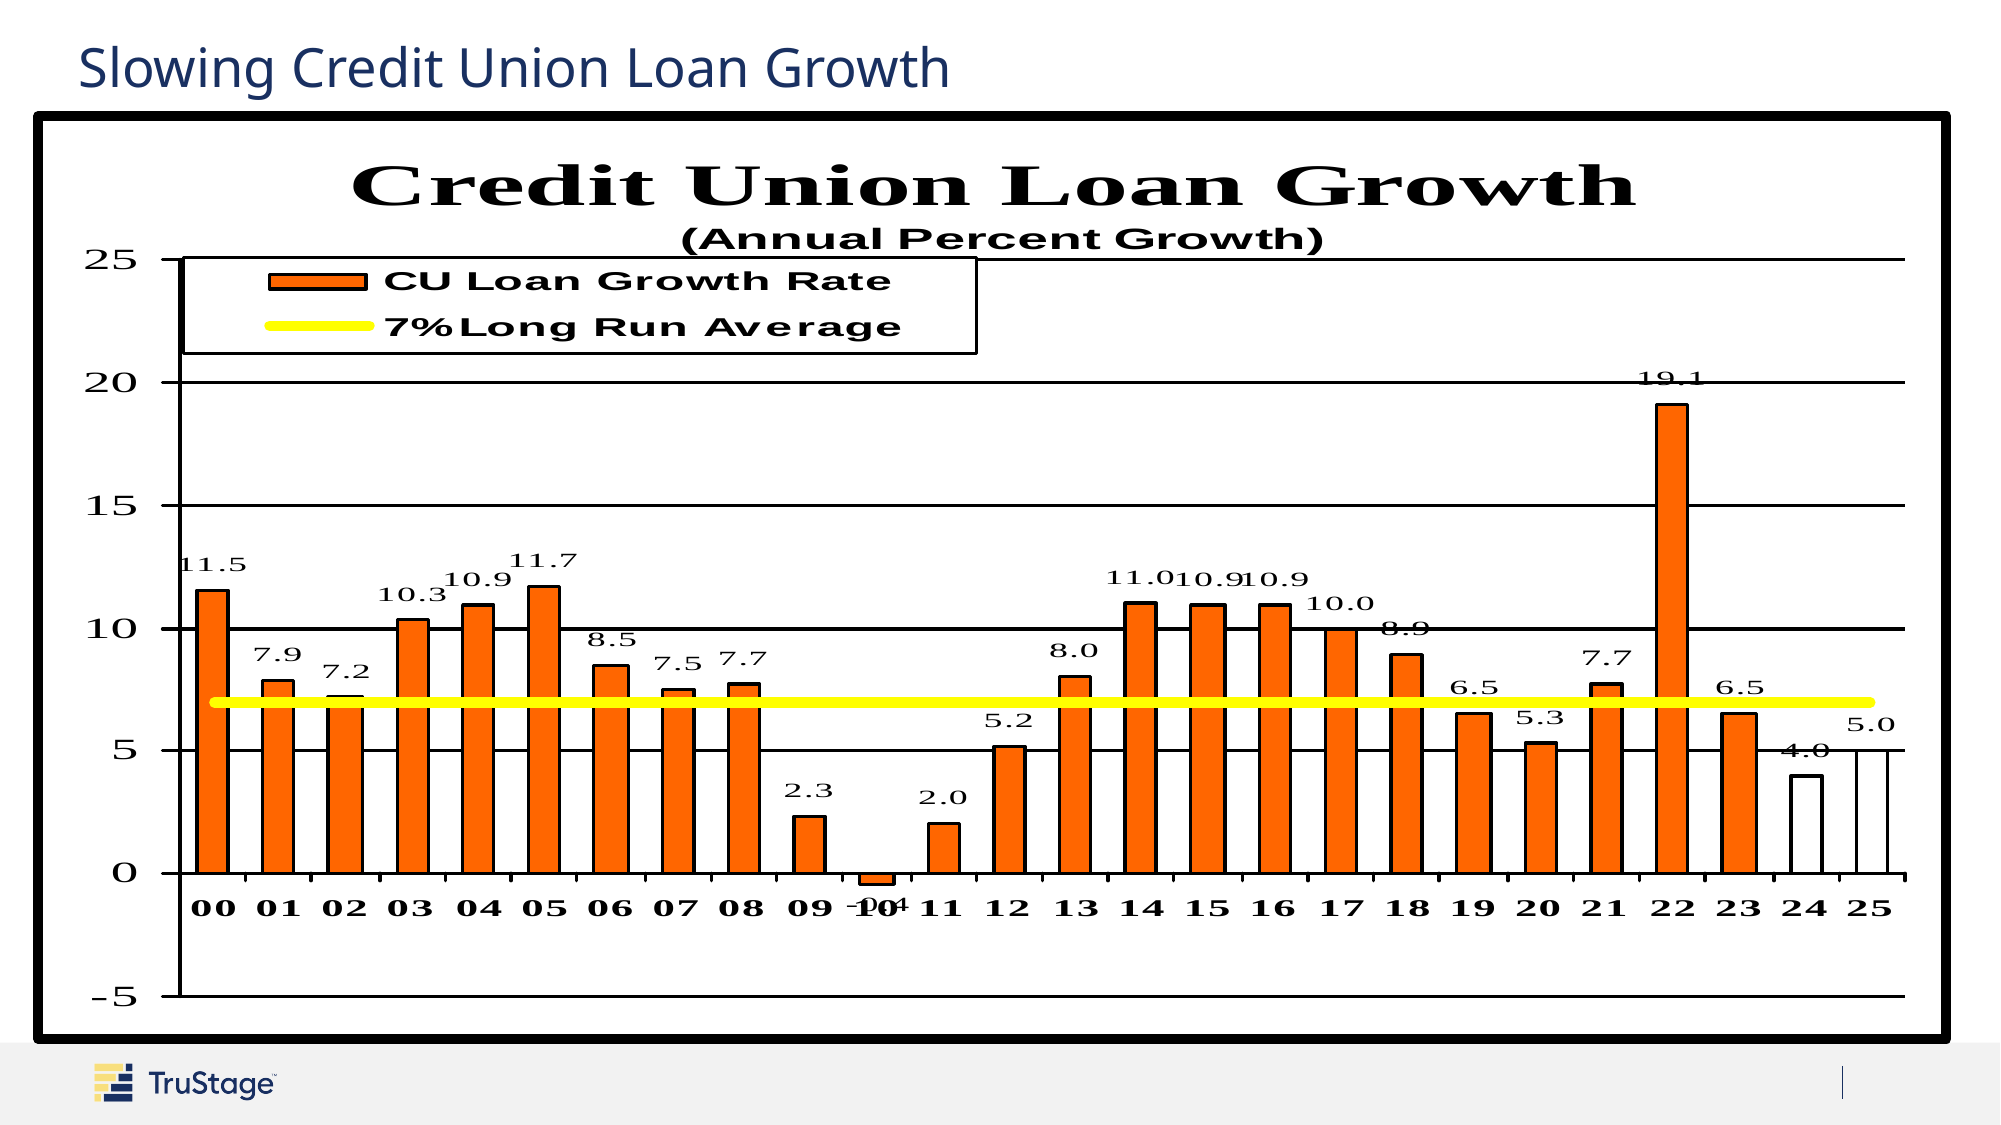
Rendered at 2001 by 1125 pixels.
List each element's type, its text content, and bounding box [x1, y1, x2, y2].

picture [72, 1048, 299, 1124]
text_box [21, 106, 1968, 1048]
text_box Slowing Credit Union Loan Growth [63, 32, 1414, 106]
